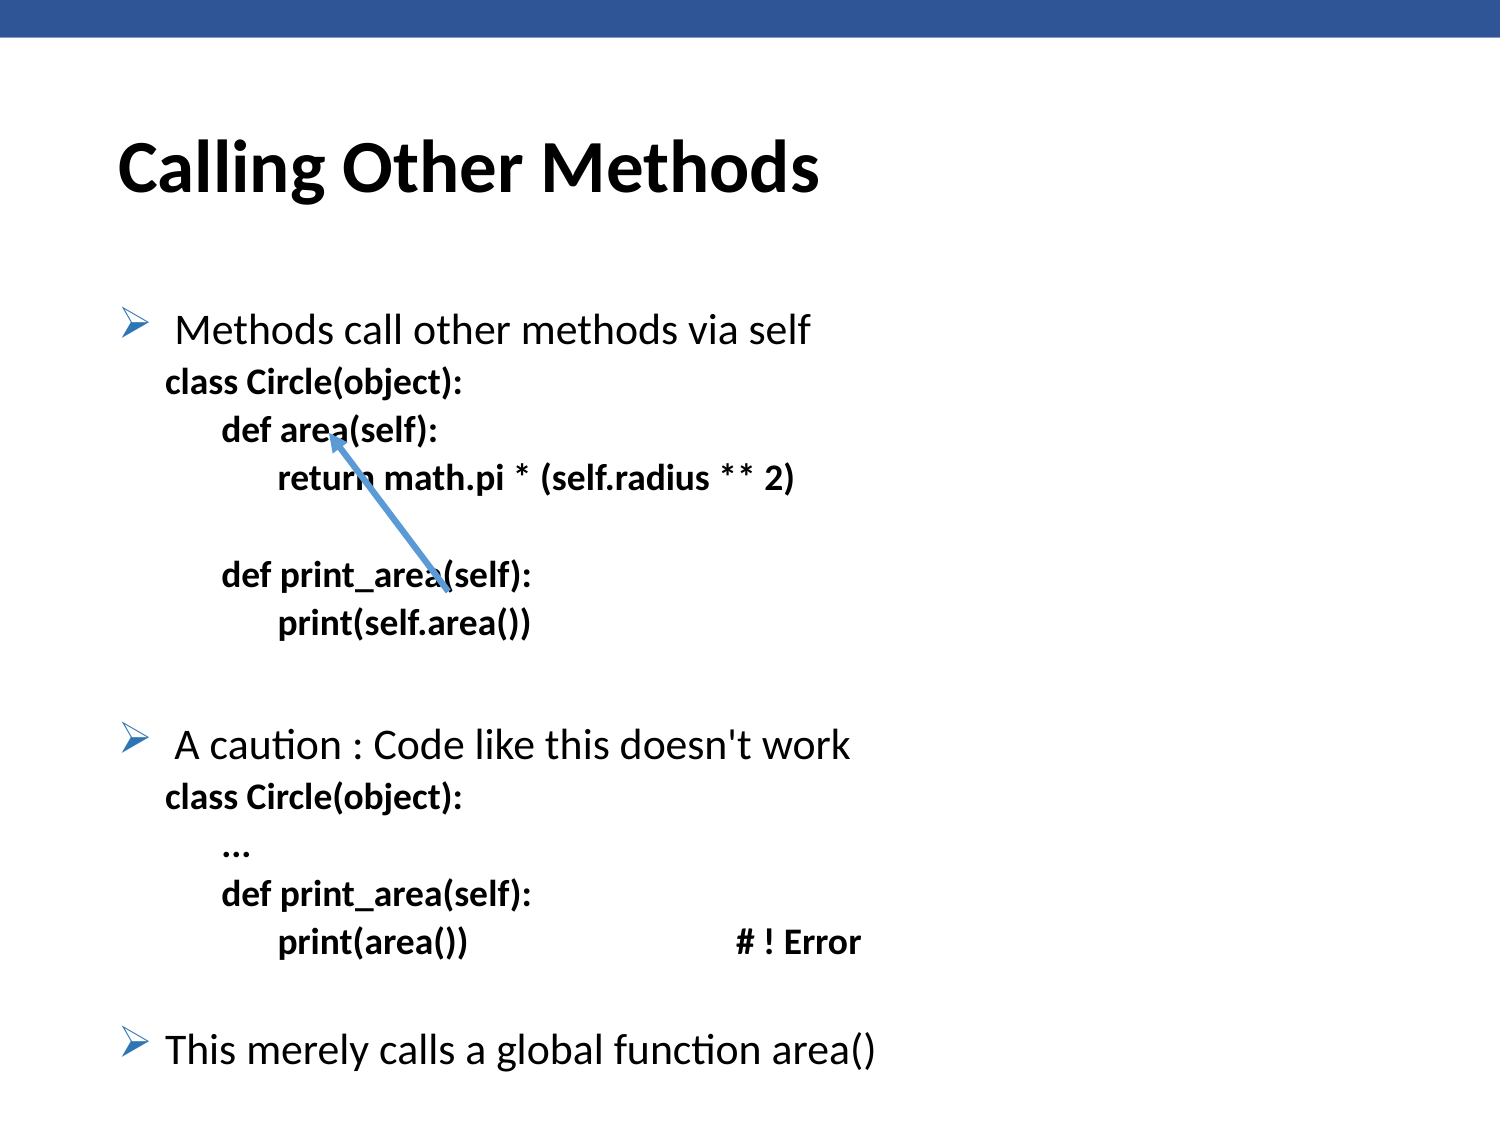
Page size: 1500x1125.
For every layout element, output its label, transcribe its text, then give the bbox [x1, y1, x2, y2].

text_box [328, 432, 449, 592]
list Methods call other methods via self class Circle(object): def area(self): return math.pi * (self.radius ** 2) def print_area(self): print(self.area()) A caution : Code like this doesn't work class Circle(object): ... def print_area(self): print(area()) # ! Error This merely calls a global function area() [103, 299, 1397, 1085]
title Calling Other Methods [103, 59, 1397, 278]
